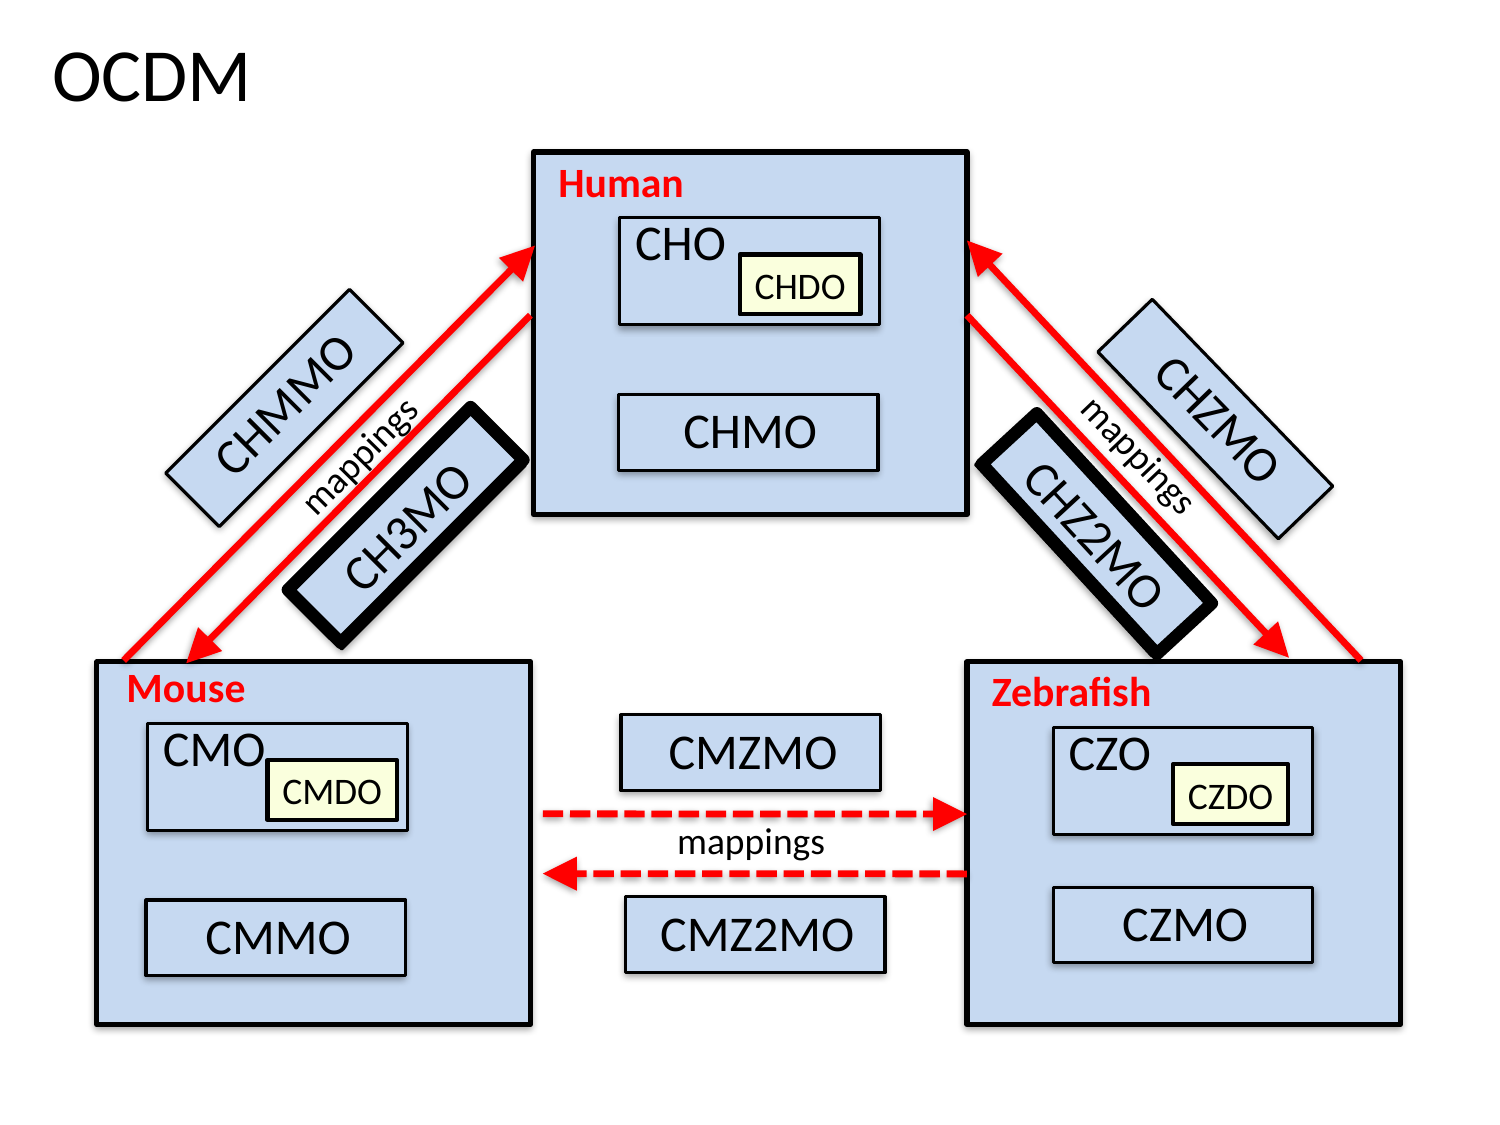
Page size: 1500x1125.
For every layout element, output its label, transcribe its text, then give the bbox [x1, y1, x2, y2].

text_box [962, 493, 1226, 575]
text_box [617, 394, 879, 471]
text_box Human [543, 147, 700, 213]
text_box CMMO [148, 896, 408, 972]
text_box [152, 365, 416, 446]
text_box mappings [662, 824, 841, 869]
text_box Zebrafish [977, 658, 1167, 723]
text_box CHO [620, 203, 742, 278]
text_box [274, 487, 538, 569]
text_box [624, 893, 887, 973]
text_box CHMO [620, 391, 880, 467]
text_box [184, 316, 533, 662]
text_box [96, 661, 531, 1025]
text_box [147, 723, 408, 831]
text_box CMO [148, 708, 281, 784]
text_box CHDO [739, 254, 861, 315]
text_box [620, 711, 883, 791]
text_box [619, 217, 880, 325]
text_box [1052, 727, 1314, 835]
text_box CMDO [267, 760, 397, 820]
text_box CZO [1053, 712, 1167, 788]
text_box CZMO [1055, 884, 1315, 959]
text_box [1052, 886, 1314, 964]
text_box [956, 325, 1300, 648]
text_box [533, 151, 968, 515]
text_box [121, 247, 537, 659]
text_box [953, 253, 1375, 648]
text_box CZDO [1173, 764, 1289, 825]
text_box [966, 661, 1401, 1025]
text_box Mouse [111, 653, 261, 719]
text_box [1086, 378, 1349, 459]
text_box OCDM [37, 19, 268, 125]
text_box [145, 899, 407, 976]
